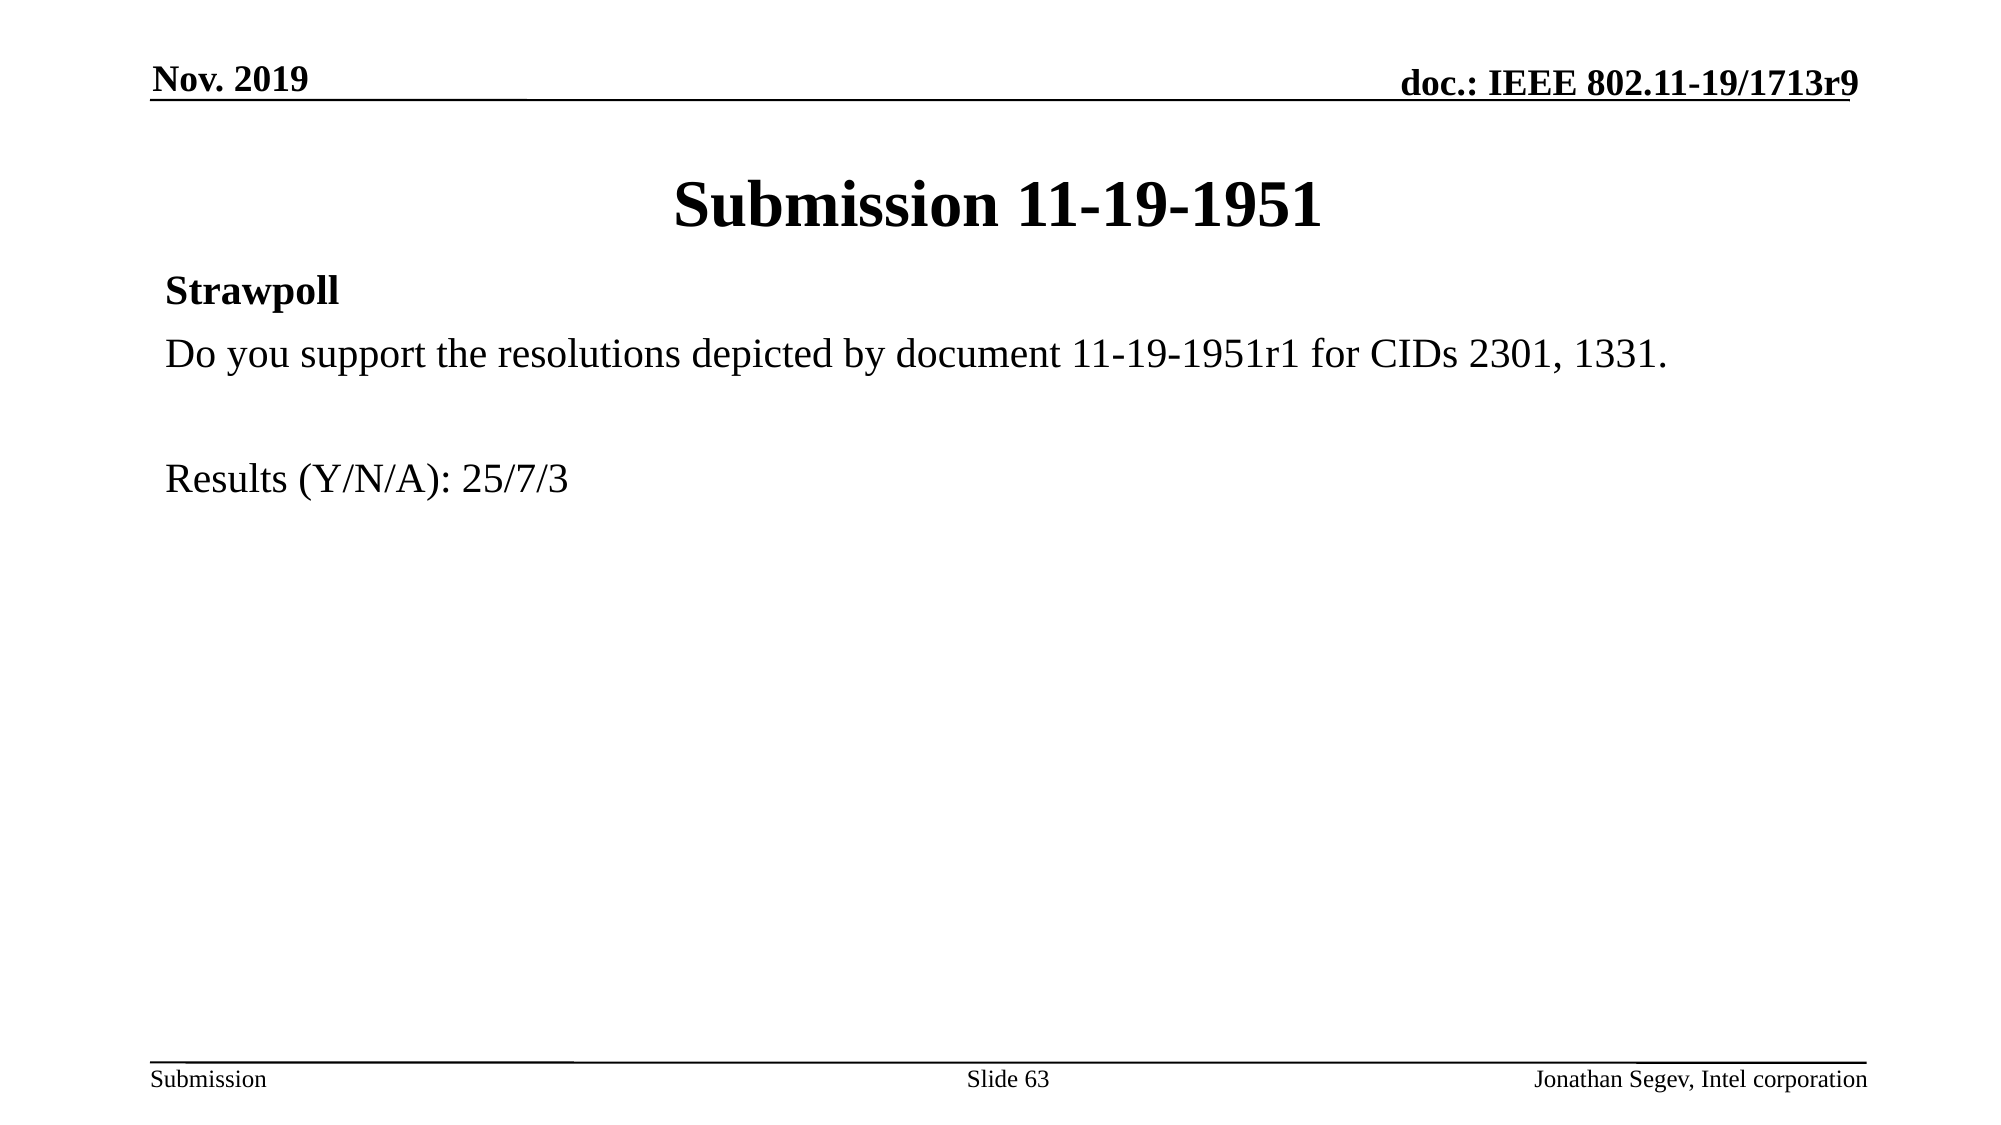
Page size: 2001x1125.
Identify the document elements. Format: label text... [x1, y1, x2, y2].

list Strawpoll Do you support the resolutions depicted by document 11-19-1951r1 for CIDs 2301, 1331. Results (Y/N/A): 25/7/3 [149, 255, 1850, 1000]
title Submission 11-19-1951 [149, 112, 1850, 255]
slide_number Slide 63 [950, 1061, 1067, 1123]
footer Jonathan Segev, Intel corporation [1171, 1061, 1869, 1093]
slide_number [152, 54, 563, 100]
